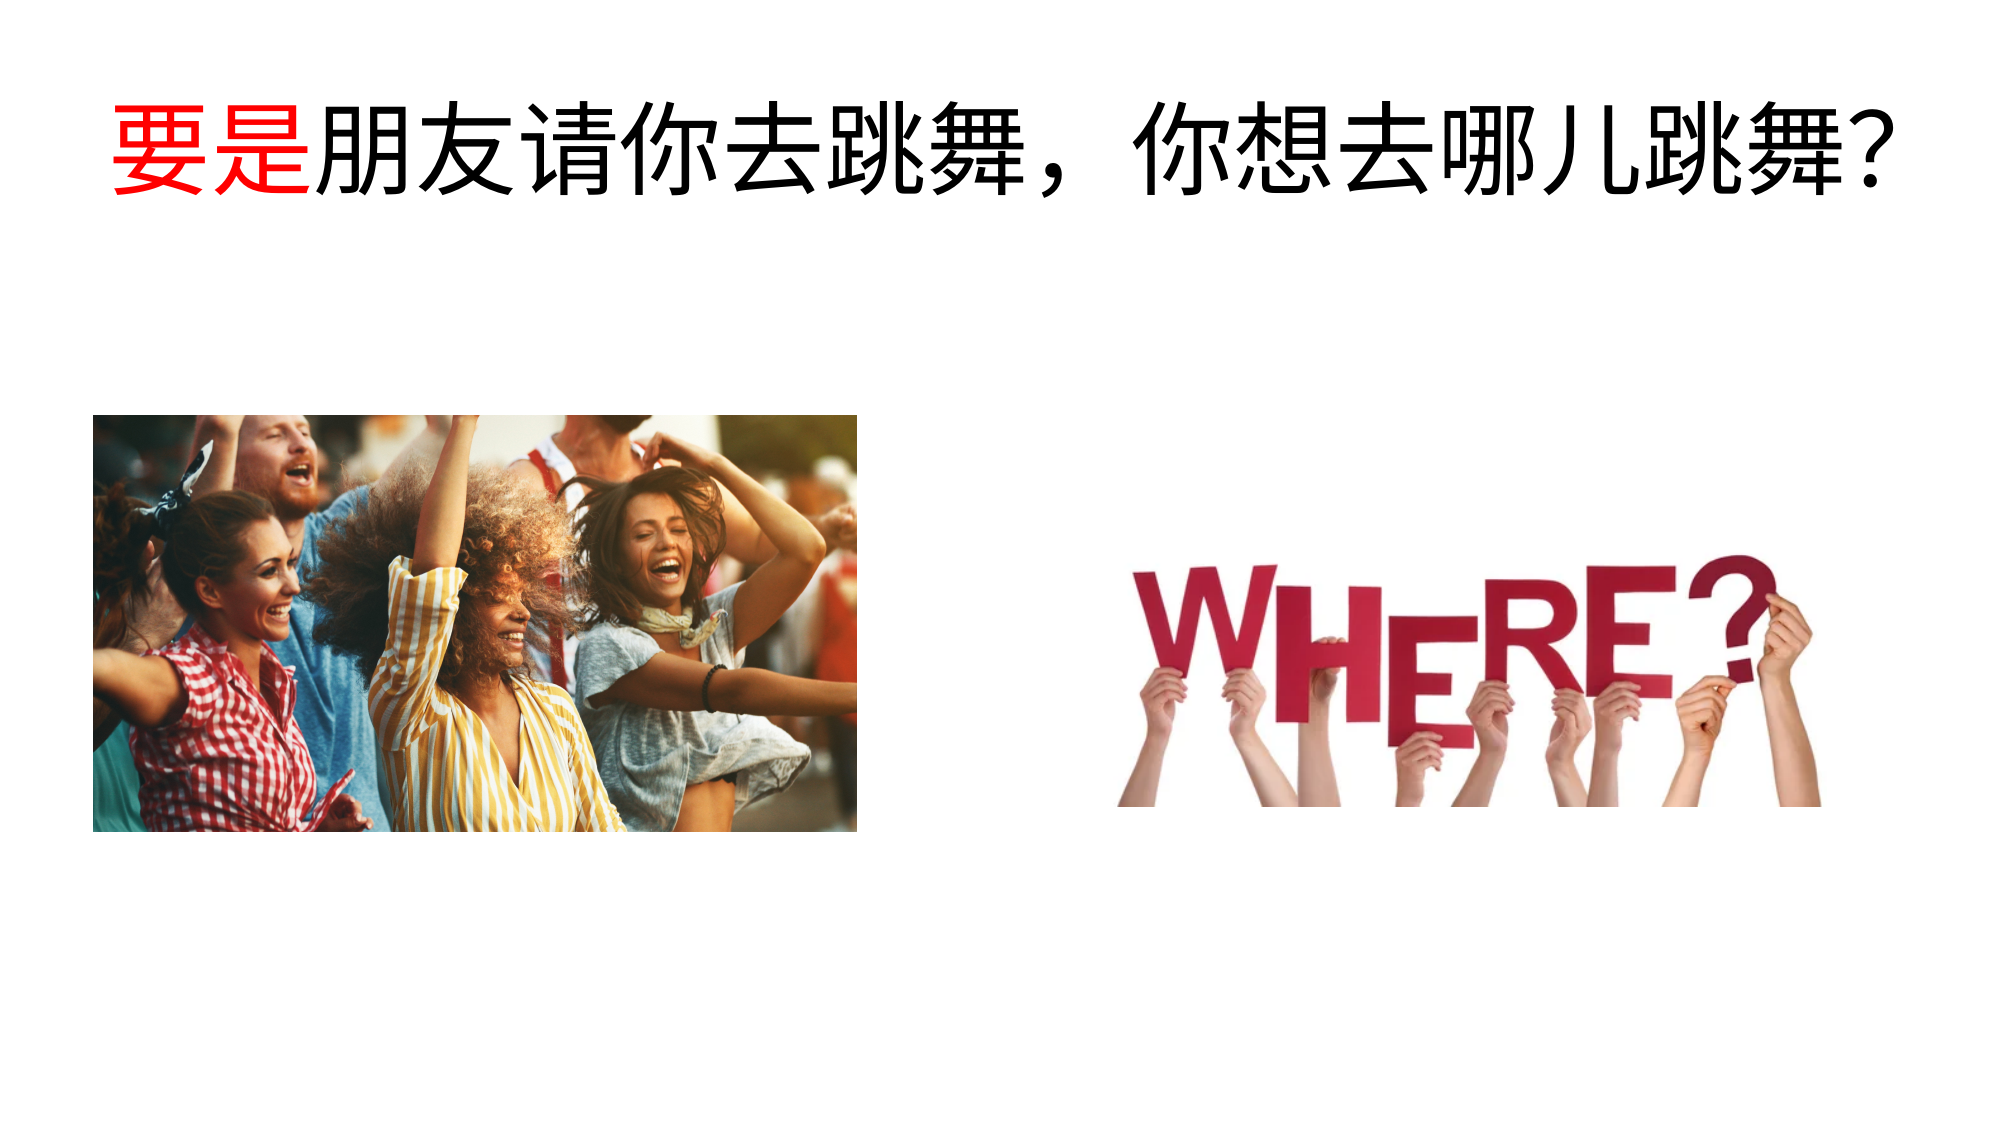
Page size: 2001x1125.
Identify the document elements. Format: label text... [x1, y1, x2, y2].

title 要是朋友请你去跳舞，你想去哪儿跳舞？ [93, 45, 1907, 264]
picture [1068, 473, 1827, 808]
picture [93, 415, 857, 832]
